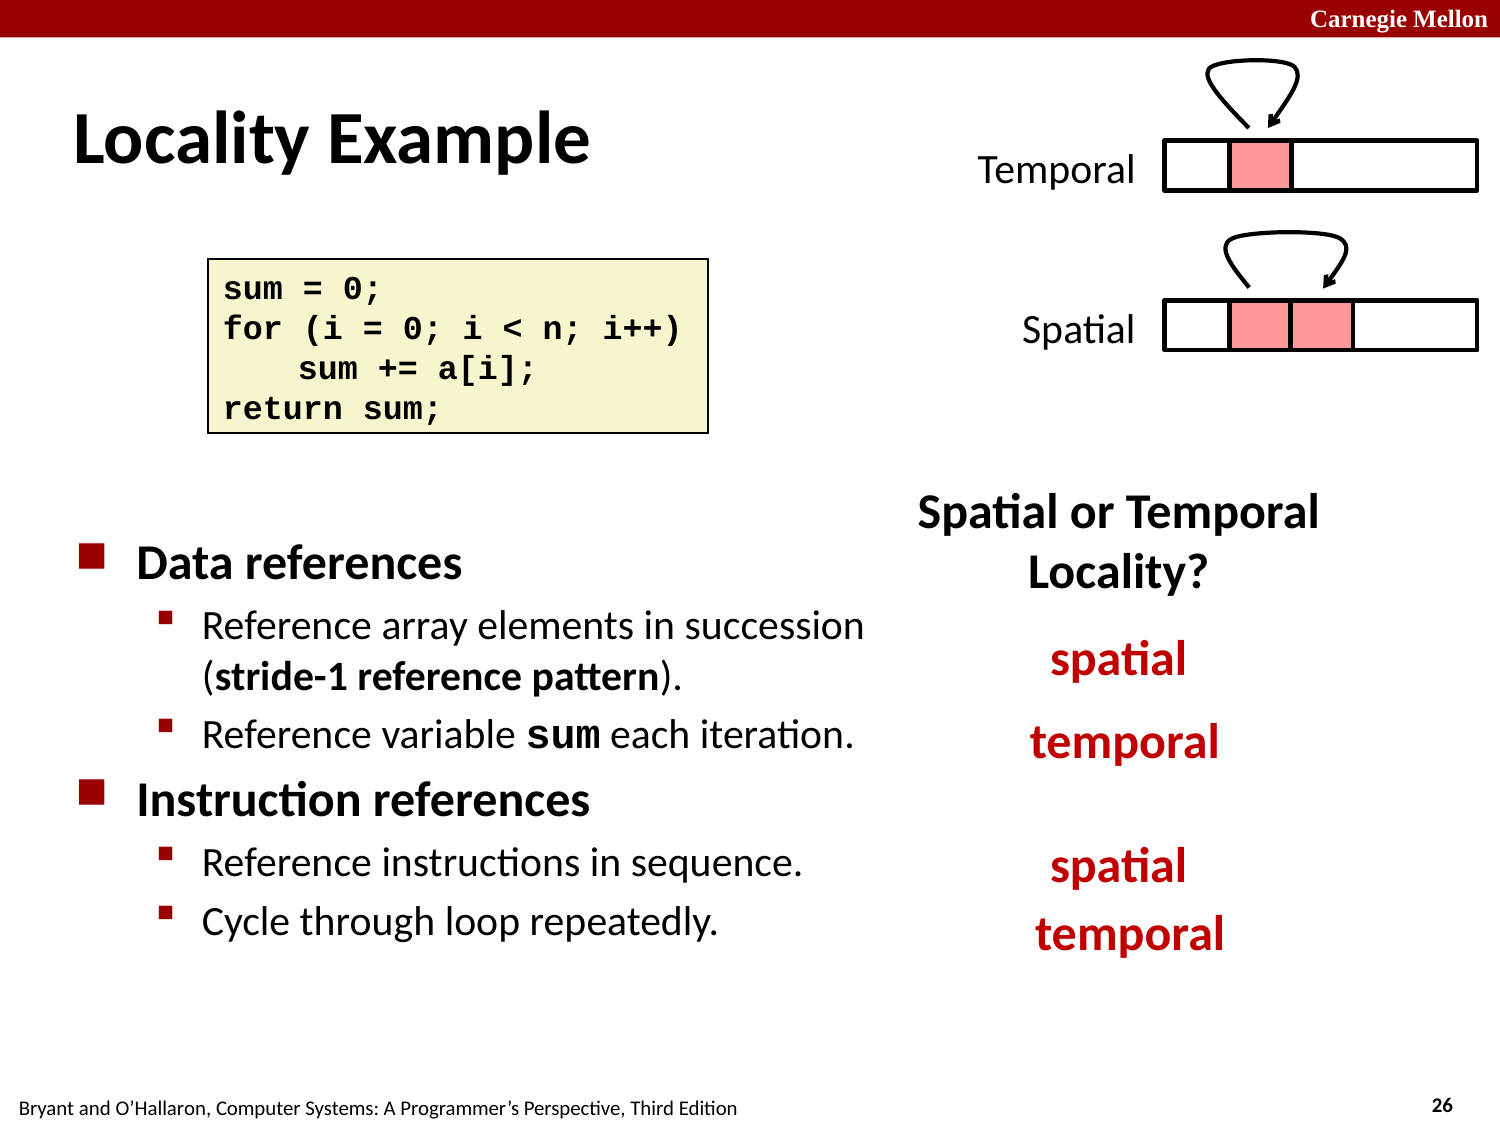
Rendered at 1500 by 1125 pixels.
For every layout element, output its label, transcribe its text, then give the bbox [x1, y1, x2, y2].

list Data references Reference array elements in succession (stride-1 reference pattern). Reference variable sum each iteration. Instruction references Reference instructions in sequence. Cycle through loop repeatedly. [64, 522, 938, 977]
text_box Temporal [962, 134, 1151, 200]
text_box Spatial or Temporal Locality? [902, 471, 1335, 606]
text_box temporal [1020, 893, 1241, 968]
text_box spatial [1035, 825, 1203, 893]
text_box temporal [1014, 700, 1235, 776]
text_box sum = 0; for (i = 0; i < n; i++) sum += a[i]; return sum; [208, 259, 708, 434]
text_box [1164, 229, 1478, 351]
text_box spatial [1035, 618, 1203, 694]
title Locality Example [58, 71, 1162, 197]
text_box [1164, 56, 1478, 191]
text_box Spatial [1007, 294, 1151, 359]
